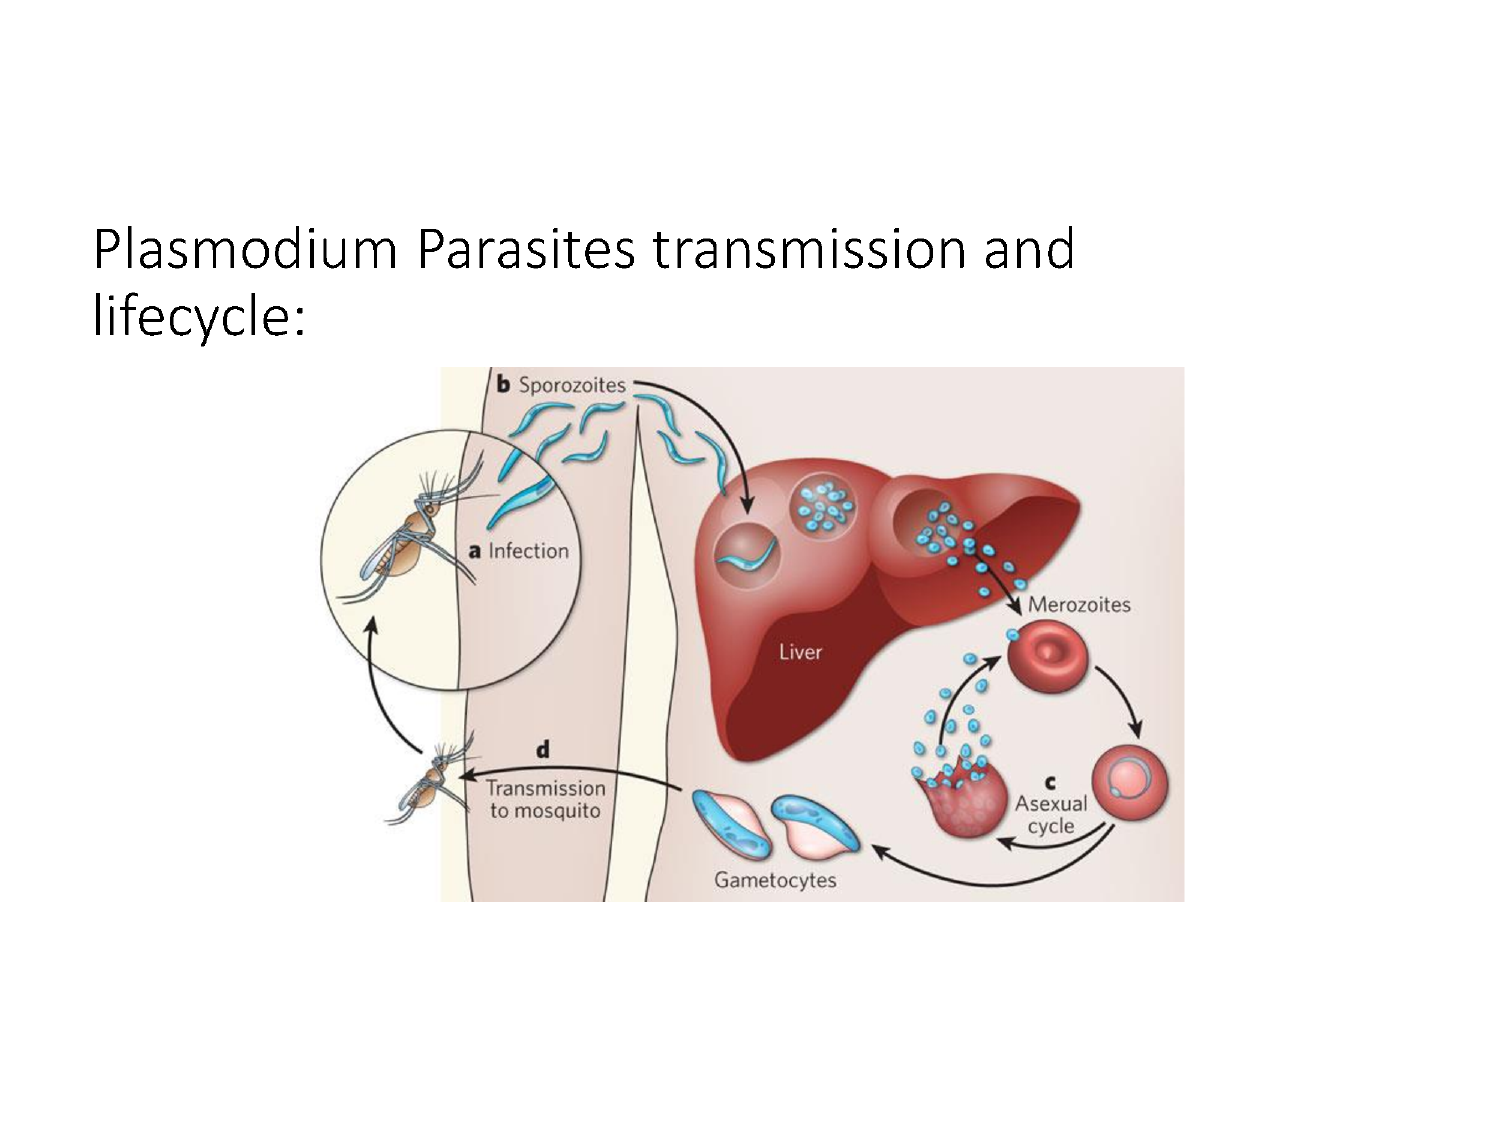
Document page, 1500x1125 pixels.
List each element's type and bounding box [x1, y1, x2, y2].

picture [0, 141, 1500, 987]
